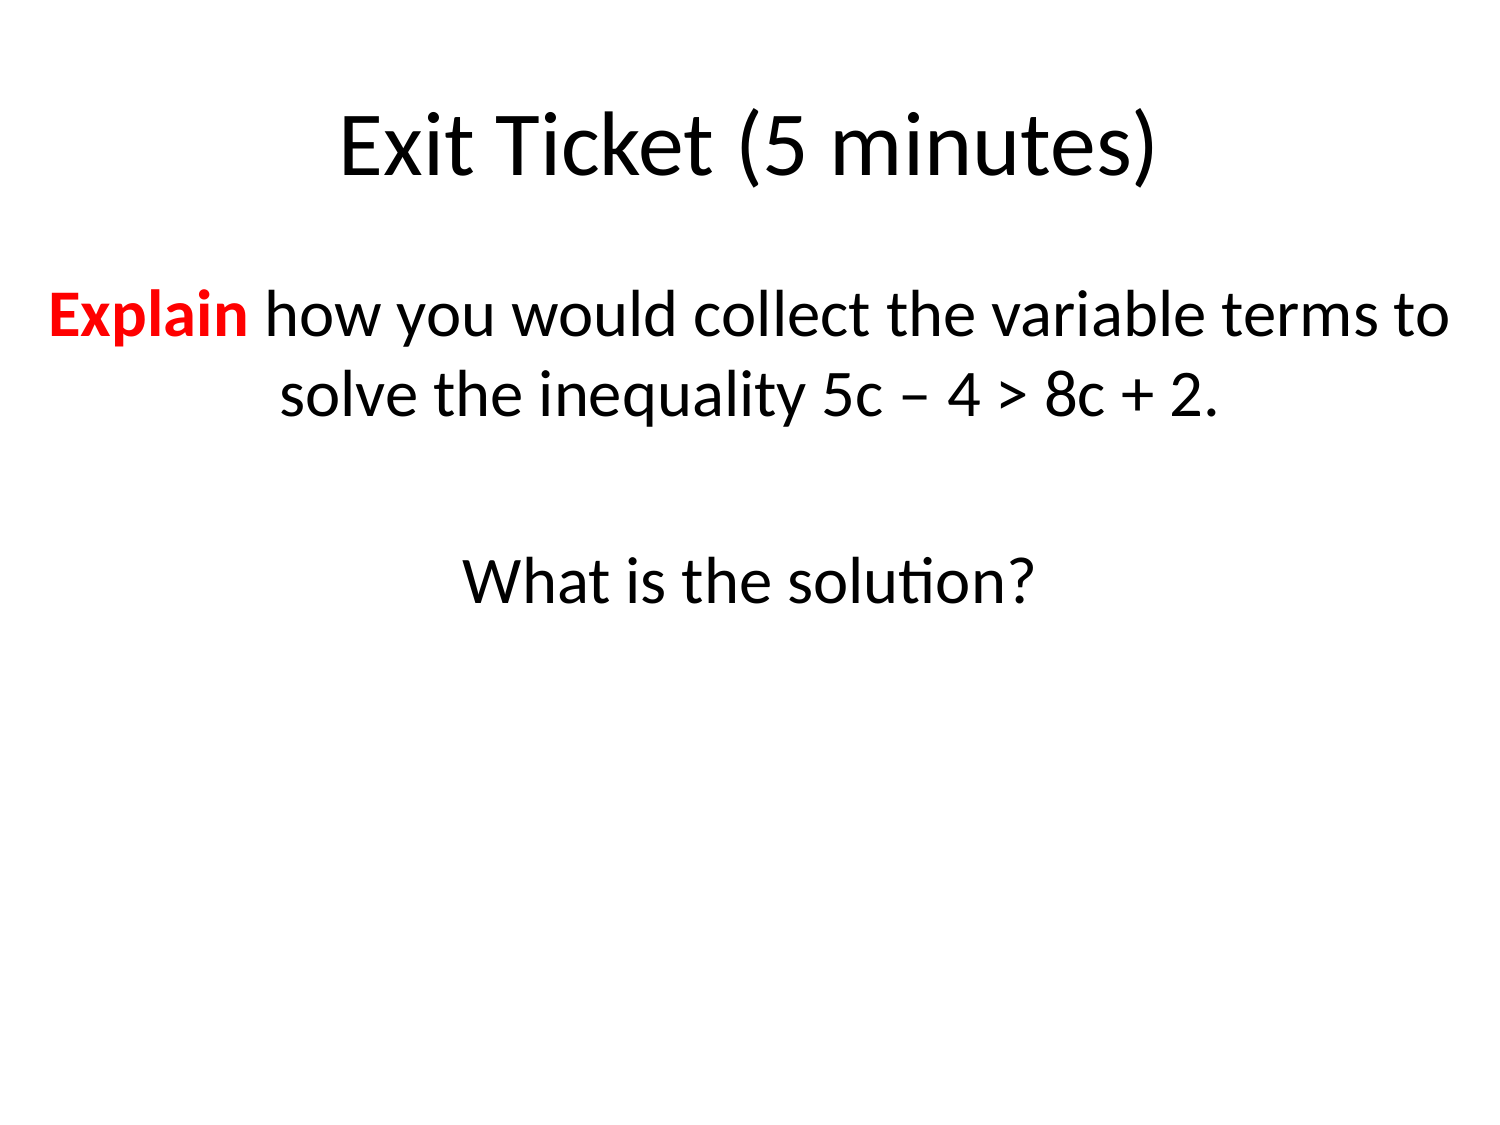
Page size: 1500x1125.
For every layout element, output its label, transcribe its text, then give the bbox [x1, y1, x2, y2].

title Exit Ticket (5 minutes) [75, 45, 1425, 233]
list Explain how you would collect the variable terms to solve the inequality 5c – 4 > 8c + 2. What is the solution? [0, 262, 1500, 1005]
